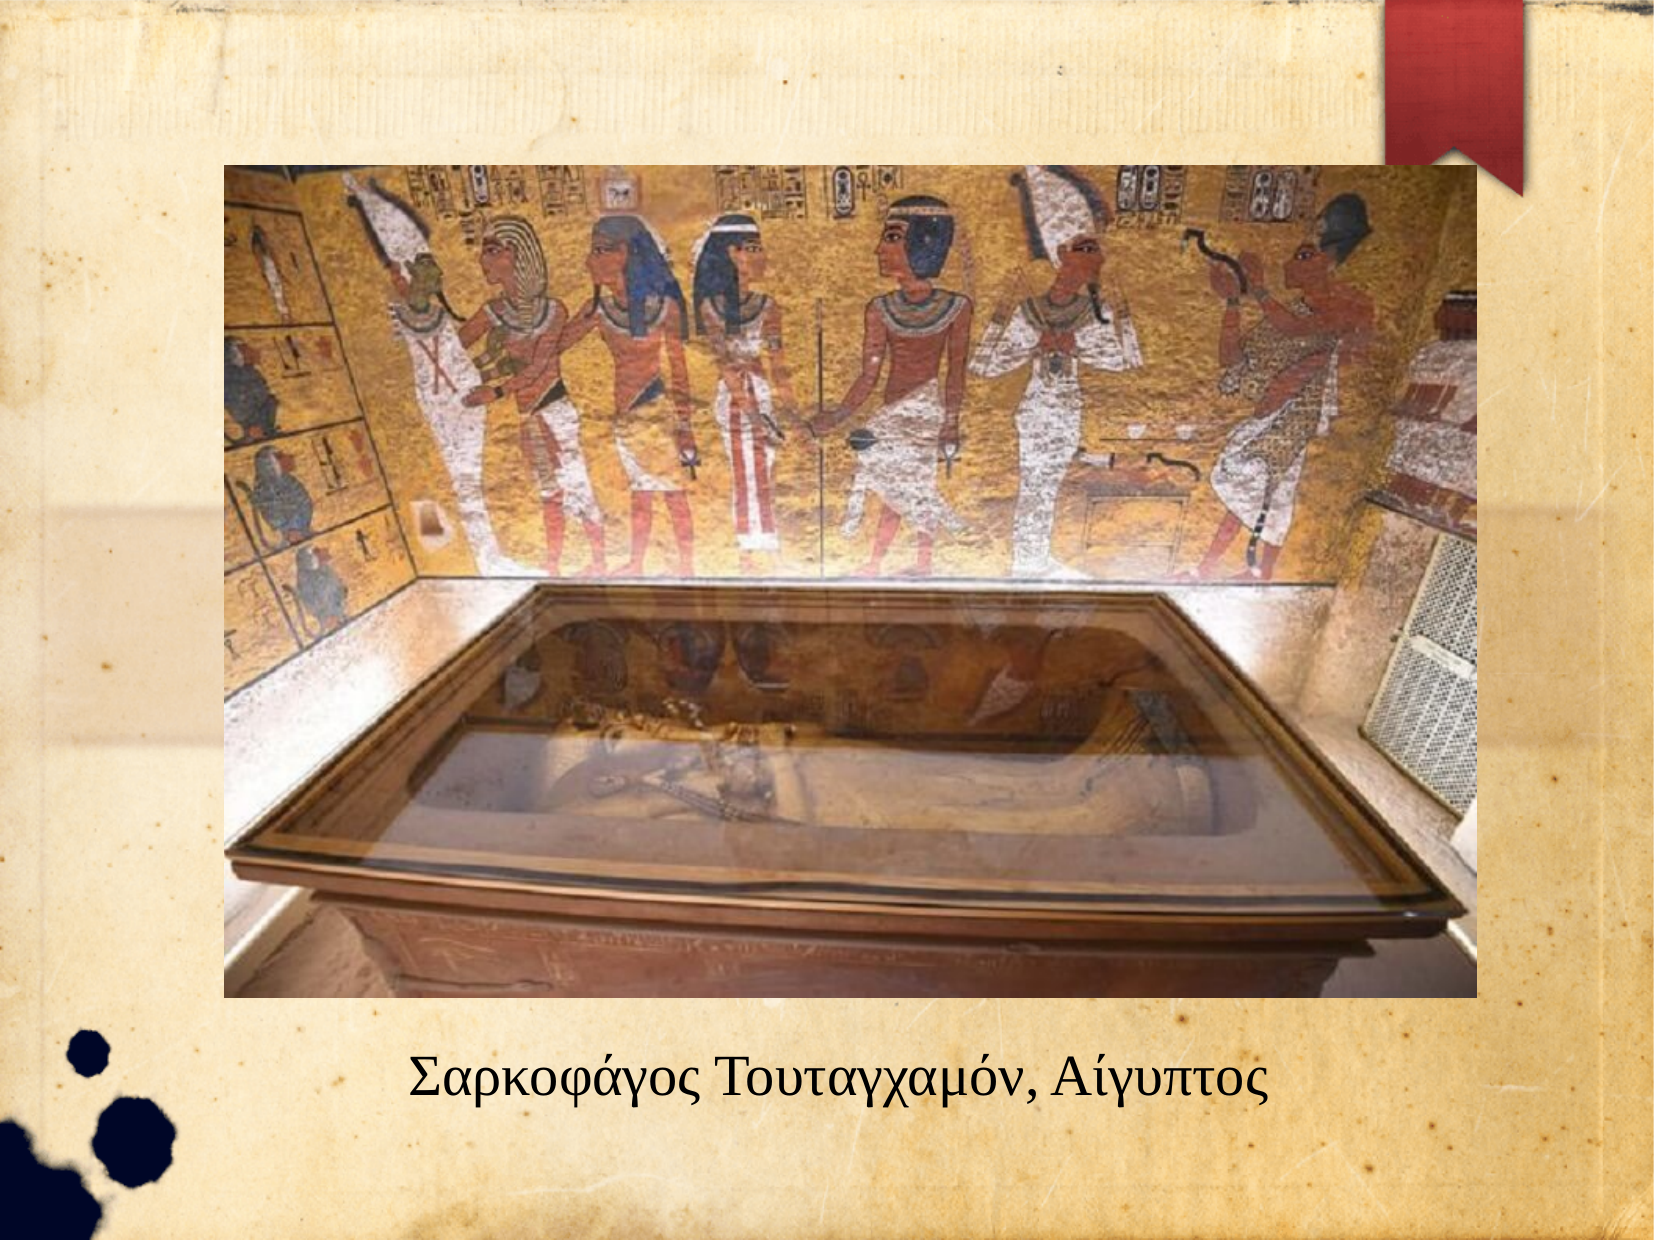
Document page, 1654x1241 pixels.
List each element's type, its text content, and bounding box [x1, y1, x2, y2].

text_box Σαρκοφάγος Τουταγχαμόν, Αίγυπτος [94, 968, 1583, 1176]
picture [0, 0, 1654, 1240]
